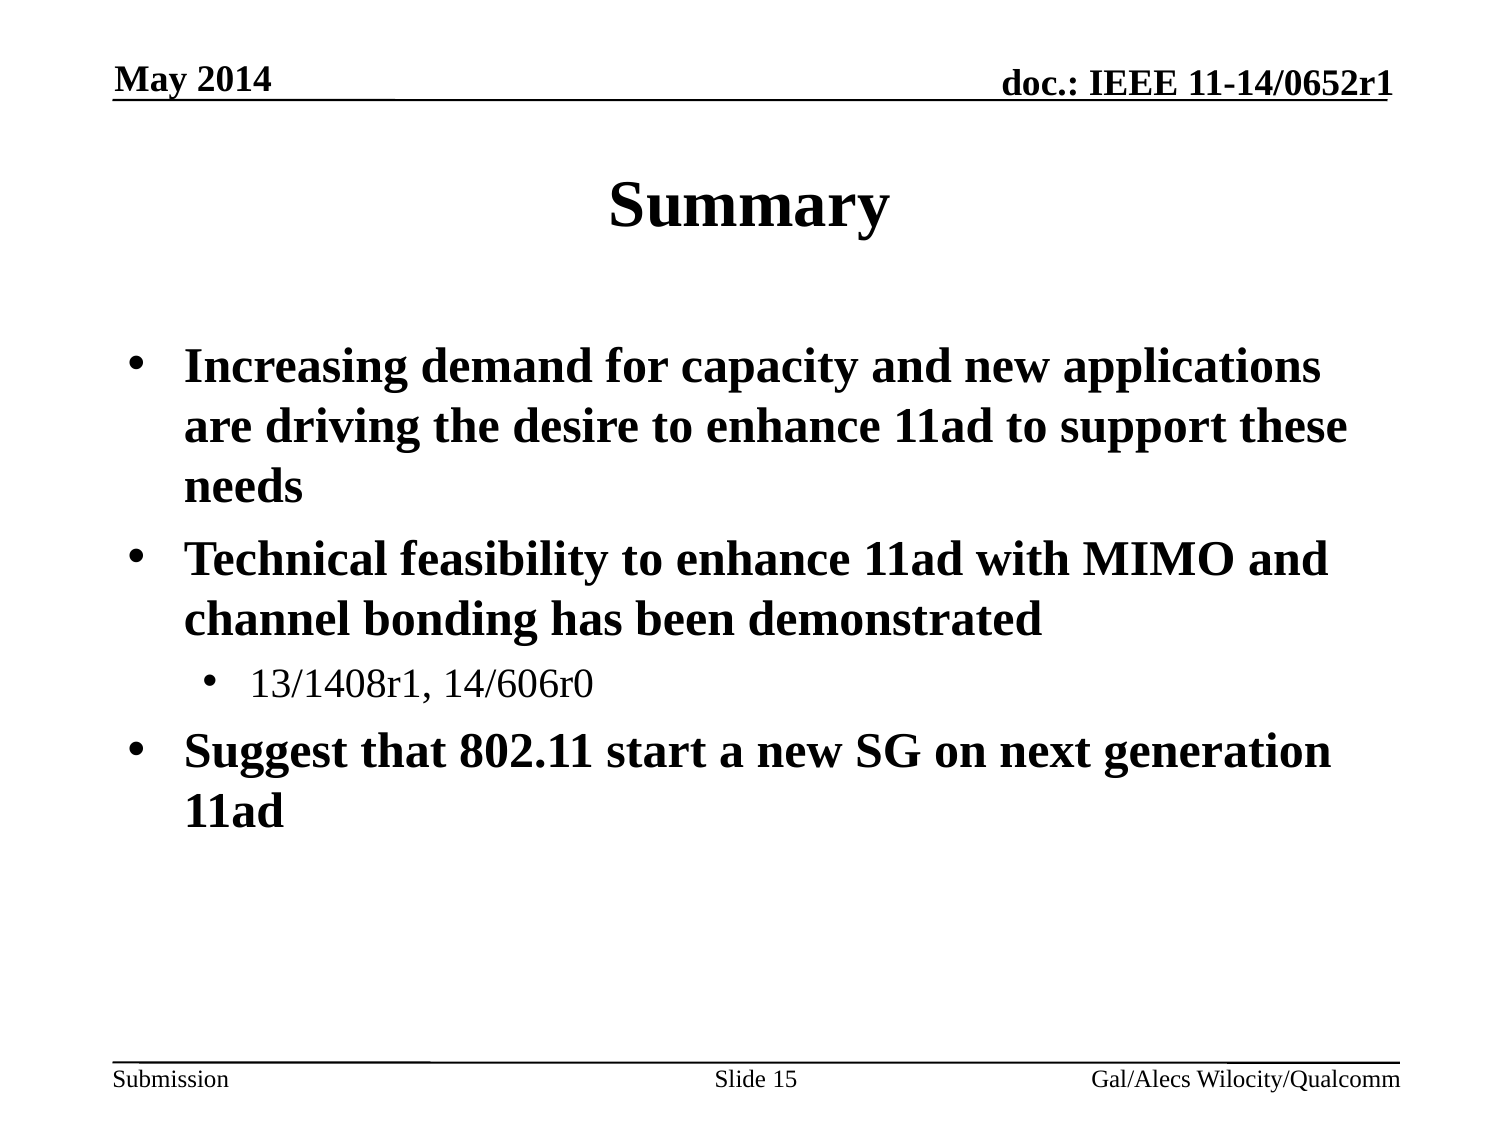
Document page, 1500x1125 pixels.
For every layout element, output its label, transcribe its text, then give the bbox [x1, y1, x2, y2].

slide_number Slide 15 [712, 1061, 800, 1123]
title Summary [112, 112, 1388, 288]
footer Gal/Alecs Wilocity/Qualcomm [878, 1061, 1402, 1093]
list Increasing demand for capacity and new applications are driving the desire to enhance 11ad to support these needs Technical feasibility to enhance 11ad with MIMO and channel bonding has been demonstrated 13/1408r1, 14/606r0 Suggest that 802.11 start a new SG on next generation 11ad [112, 324, 1388, 1000]
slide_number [114, 54, 423, 100]
